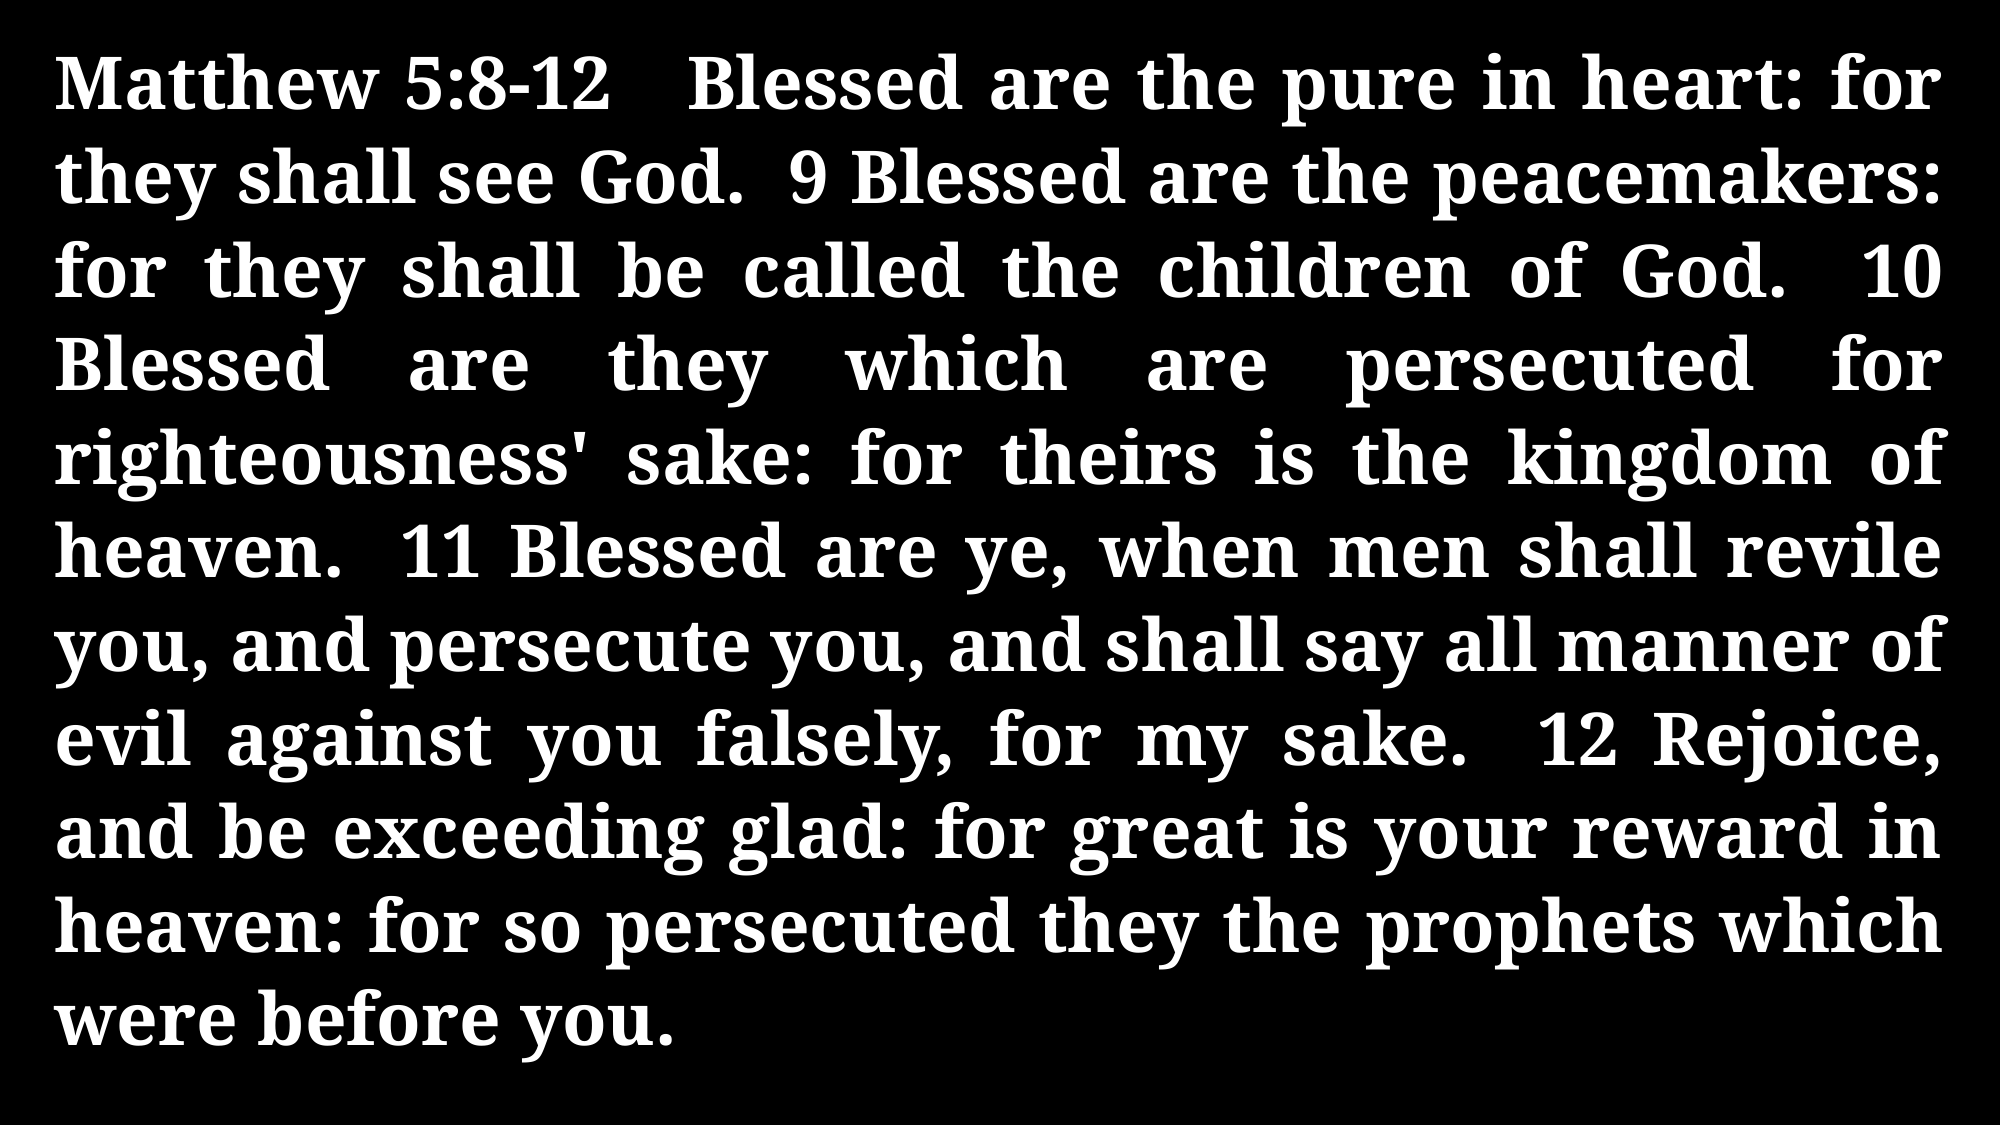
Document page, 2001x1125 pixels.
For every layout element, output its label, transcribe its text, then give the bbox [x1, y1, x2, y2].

text_box Matthew 5:8-12 Blessed are the pure in heart: for they shall see God. 9 Blessed are the peacemakers: for they shall be called the children of God. 10 Blessed are they which are persecuted for righteousness' sake: for theirs is the kingdom of heaven. 11 Blessed are ye, when men shall revile you, and persecute you, and shall say all manner of evil against you falsely, for my sake. 12 Rejoice, and be exceeding glad: for great is your reward in heaven: for so persecuted they the prophets which were before you. [39, 23, 1961, 1068]
